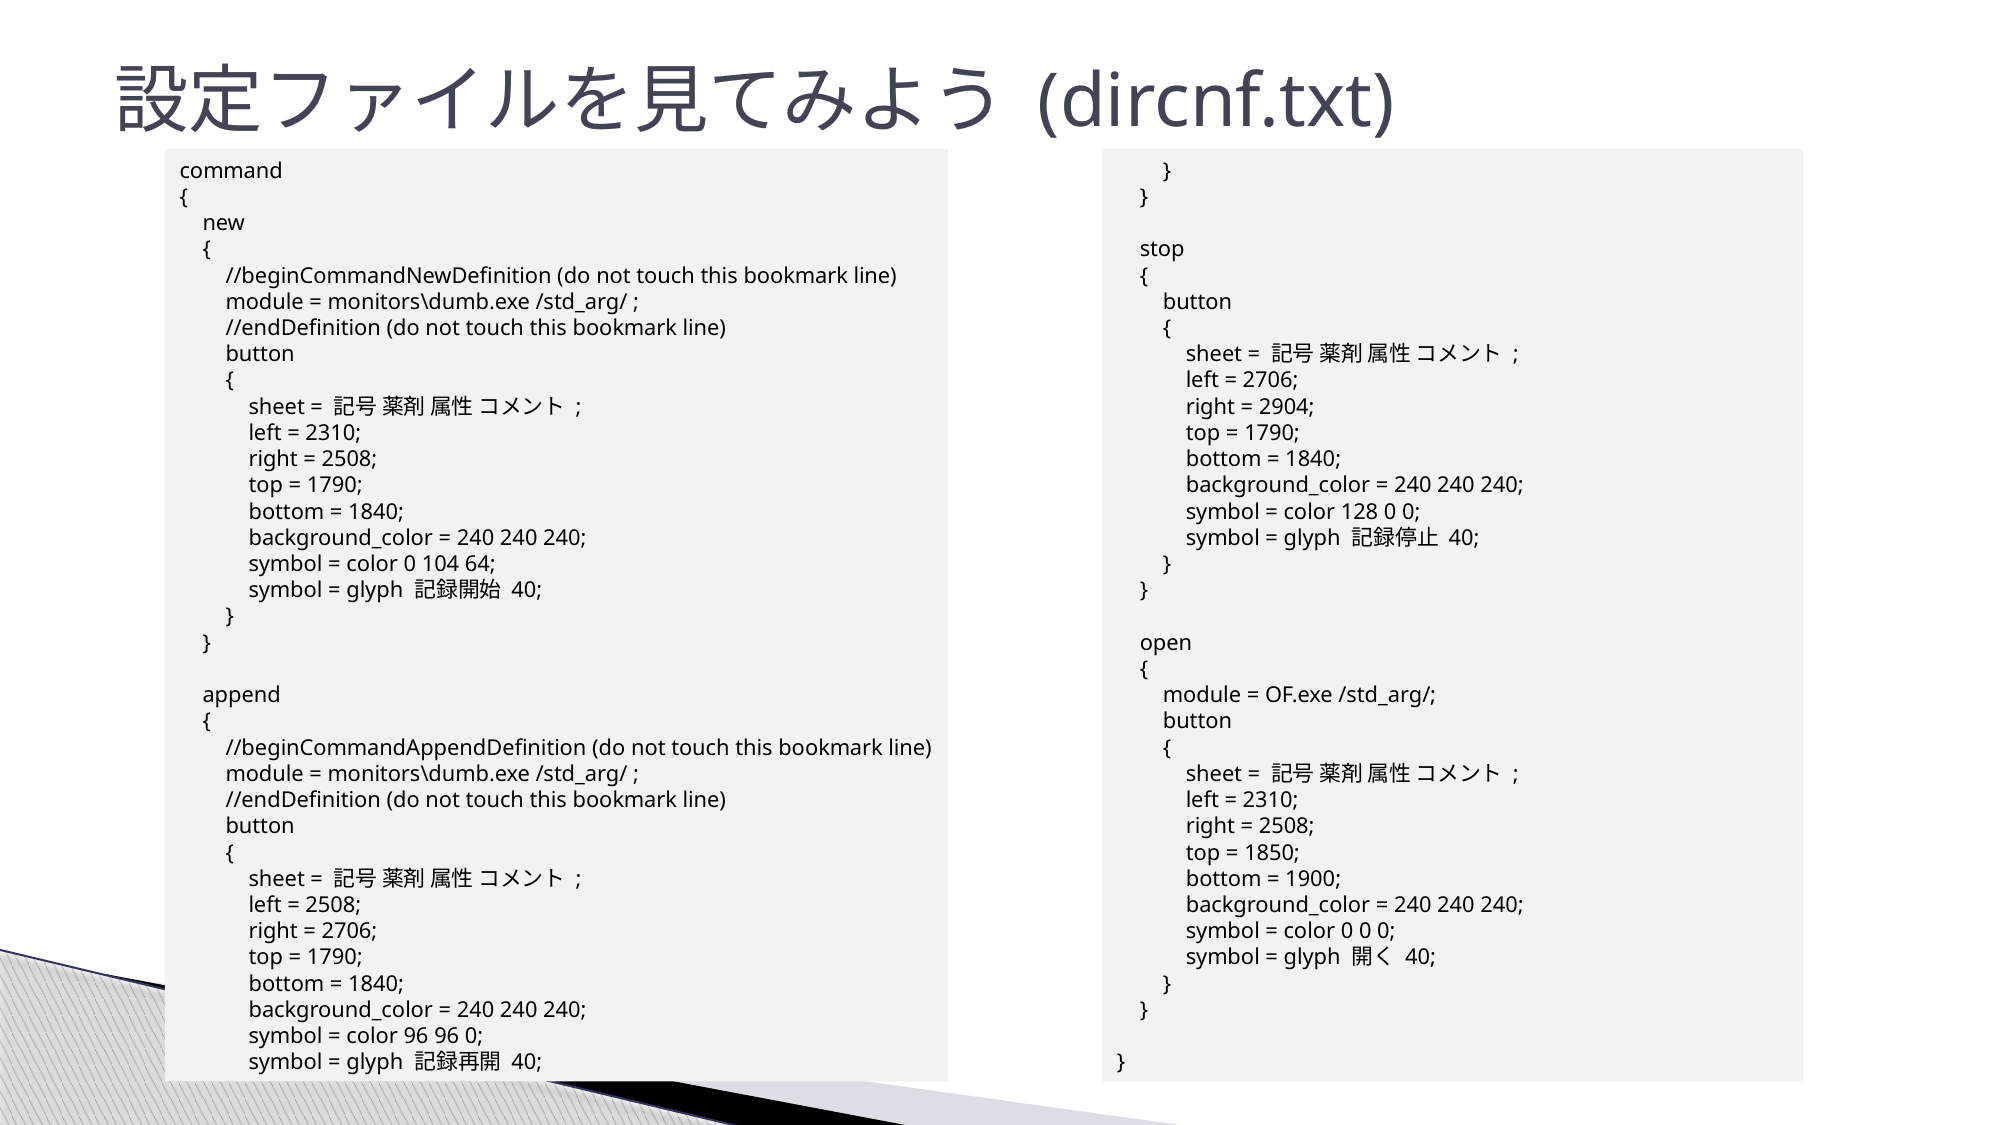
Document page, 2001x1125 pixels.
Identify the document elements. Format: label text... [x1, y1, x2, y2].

text_box } } stop { button { sheet = 記号 薬剤 属性 コメント ; left = 2706; right = 2904; top = 1790; bottom = 1840; background_color = 240 240 240; symbol = color 128 0 0; symbol = glyph 記録停止 40; } } open { module = OF.exe /std_arg/; button { sheet = 記号 薬剤 属性 コメント ; left = 2310; right = 2508; top = 1850; bottom = 1900; background_color = 240 240 240; symbol = color 0 0 0; symbol = glyph 開く 40; } } } [1102, 148, 1803, 1082]
text_box command { new { //beginCommandNewDefinition (do not touch this bookmark line) module = monitors\dumb.exe /std_arg/ ; //endDefinition (do not touch this bookmark line) button { sheet = 記号 薬剤 属性 コメント ; left = 2310; right = 2508; top = 1790; bottom = 1840; background_color = 240 240 240; symbol = color 0 104 64; symbol = glyph 記録開始 40; } } append { //beginCommandAppendDefinition (do not touch this bookmark line) module = monitors\dumb.exe /std_arg/ ; //endDefinition (do not touch this bookmark line) button { sheet = 記号 薬剤 属性 コメント ; left = 2508; right = 2706; top = 1790; bottom = 1840; background_color = 240 240 240; symbol = color 96 96 0; symbol = glyph 記録再開 40; [164, 148, 948, 1082]
title 設定ファイルを見てみよう (dircnf.txt) [99, 45, 1900, 149]
